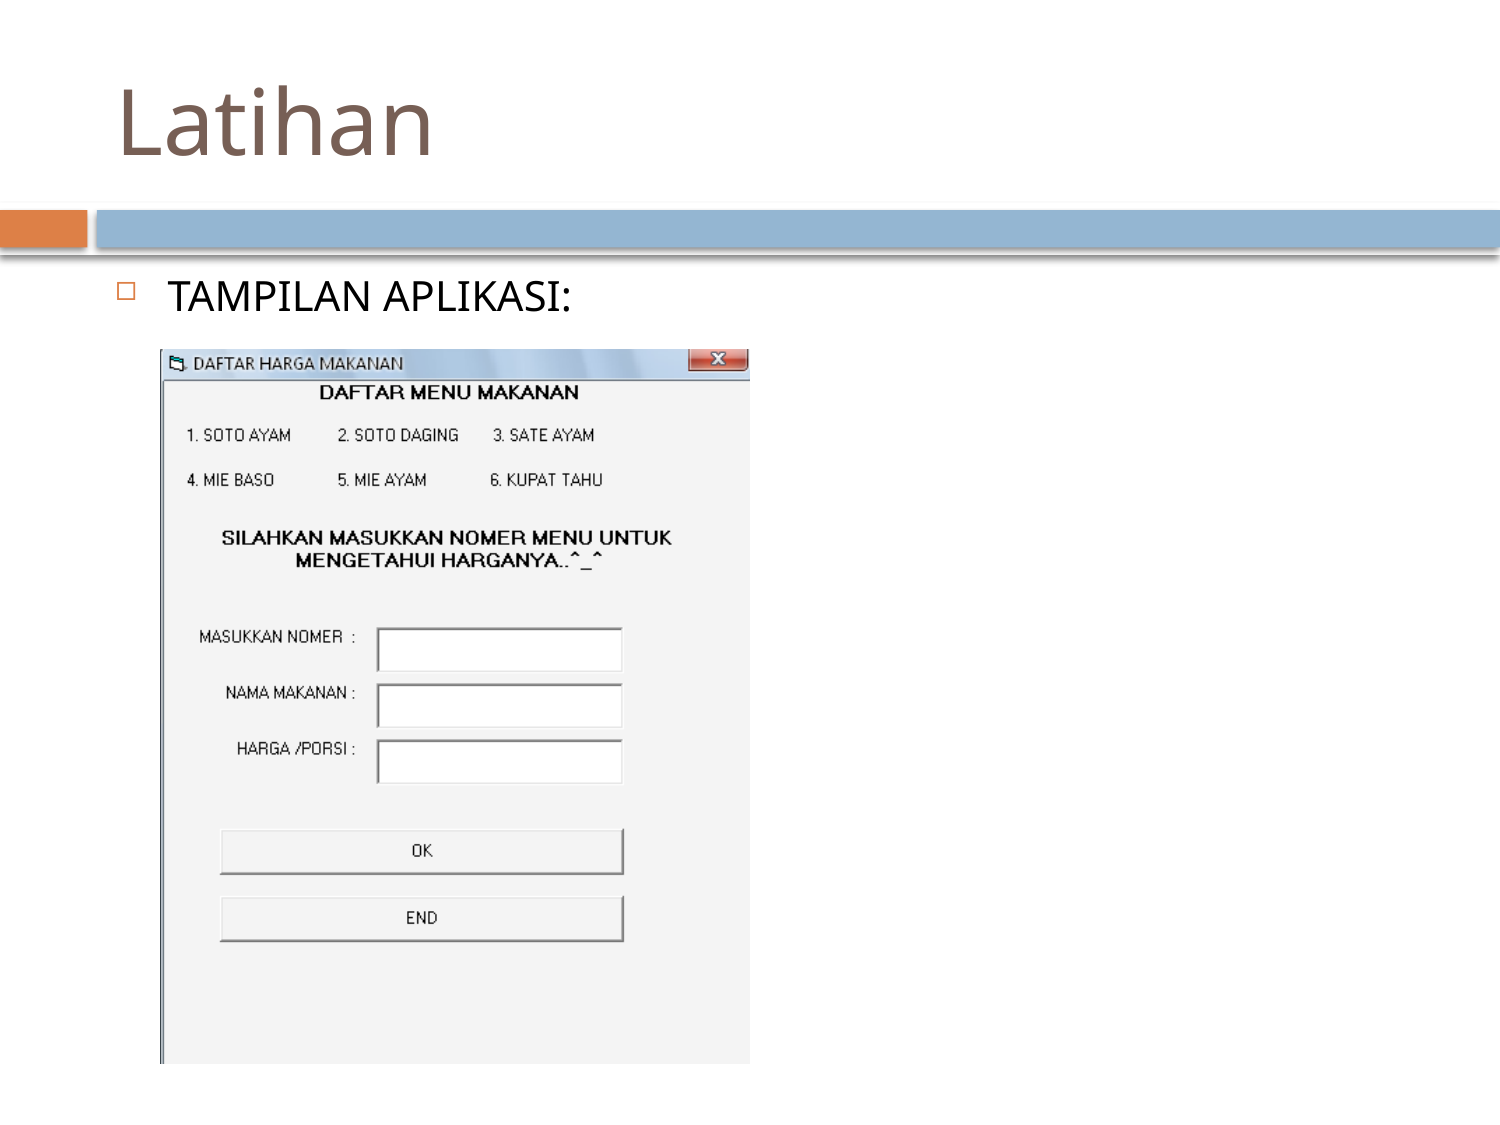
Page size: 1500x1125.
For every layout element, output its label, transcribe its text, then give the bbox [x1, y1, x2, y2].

list TAMPILAN APLIKASI: [100, 262, 1438, 1000]
title Latihan [100, 37, 1438, 200]
picture [160, 349, 751, 1064]
